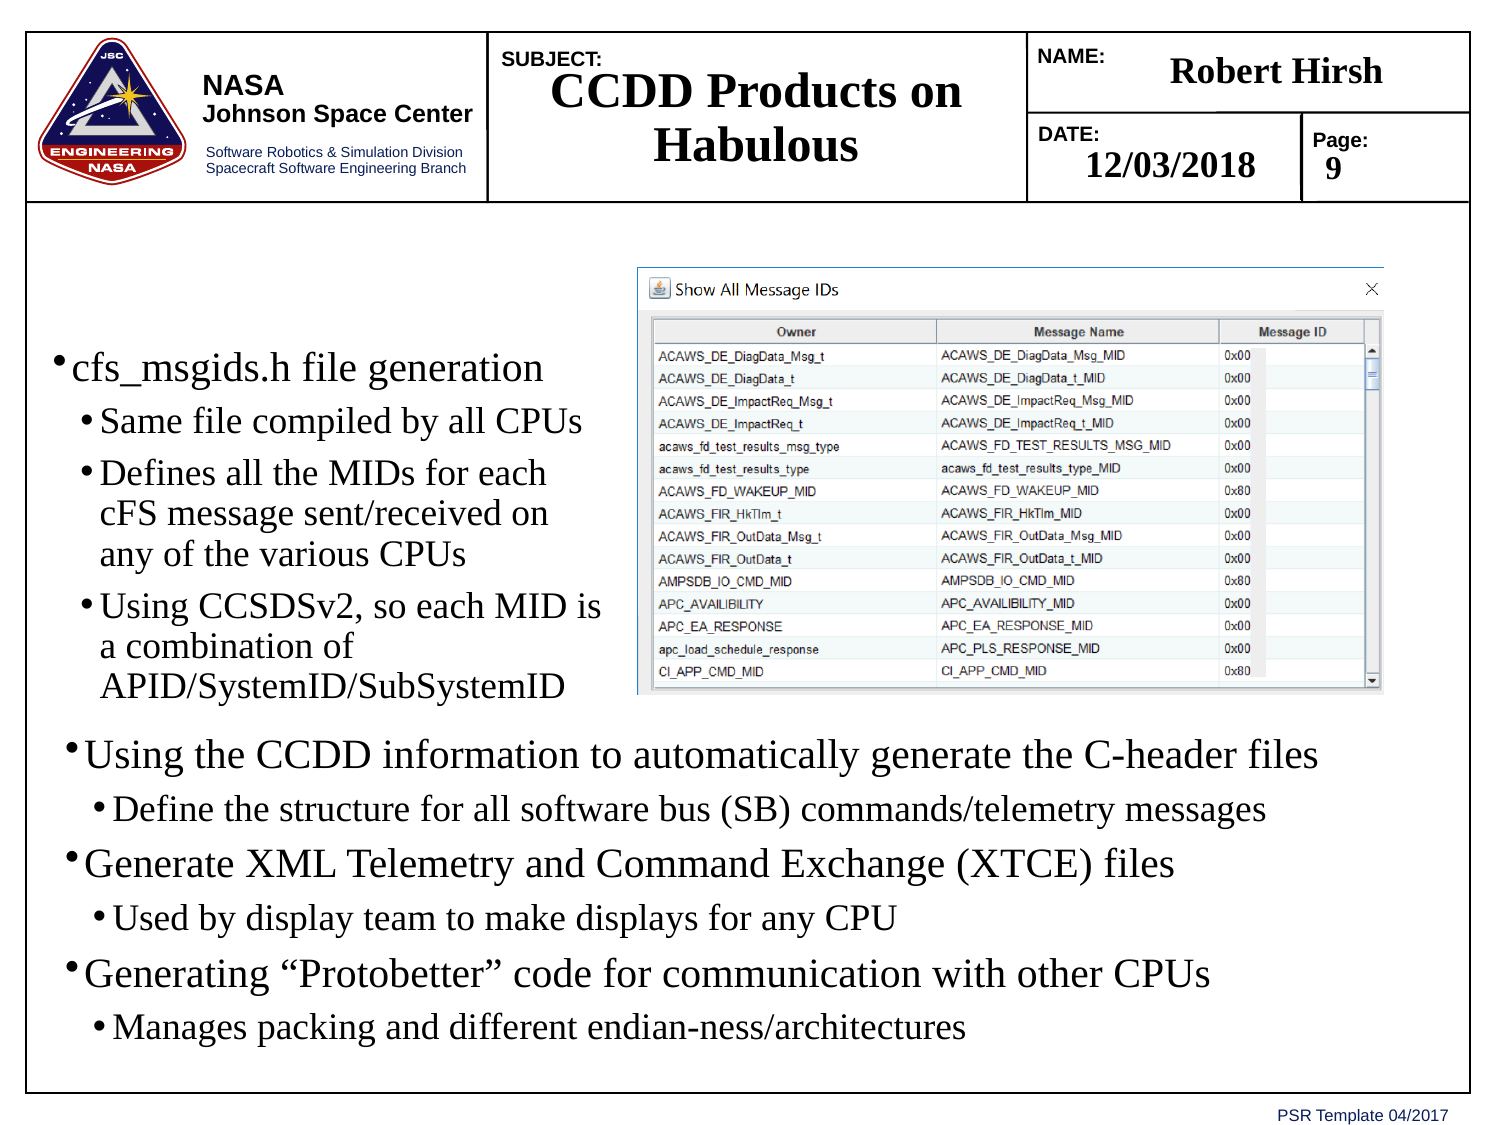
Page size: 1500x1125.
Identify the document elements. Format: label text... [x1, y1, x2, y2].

list Using the CCDD information to automatically generate the C-header files Define the structure for all software bus (SB) commands/telemetry messages Generate XML Telemetry and Command Exchange (XTCE) files Used by display team to make displays for any CPU Generating “Protobetter” code for communication with other CPUs Manages packing and different endian-ness/architectures [49, 724, 1451, 1063]
title CCDD Products on Habulous [487, 37, 1026, 201]
text_box cfs_msgids.h file generation Same file compiled by all CPUs Defines all the MIDs for each cFS message sent/received on any of the various CPUs Using CCSDSv2, so each MID is a combination of APID/SystemID/SubSystemID [37, 337, 625, 750]
picture [637, 267, 1384, 695]
